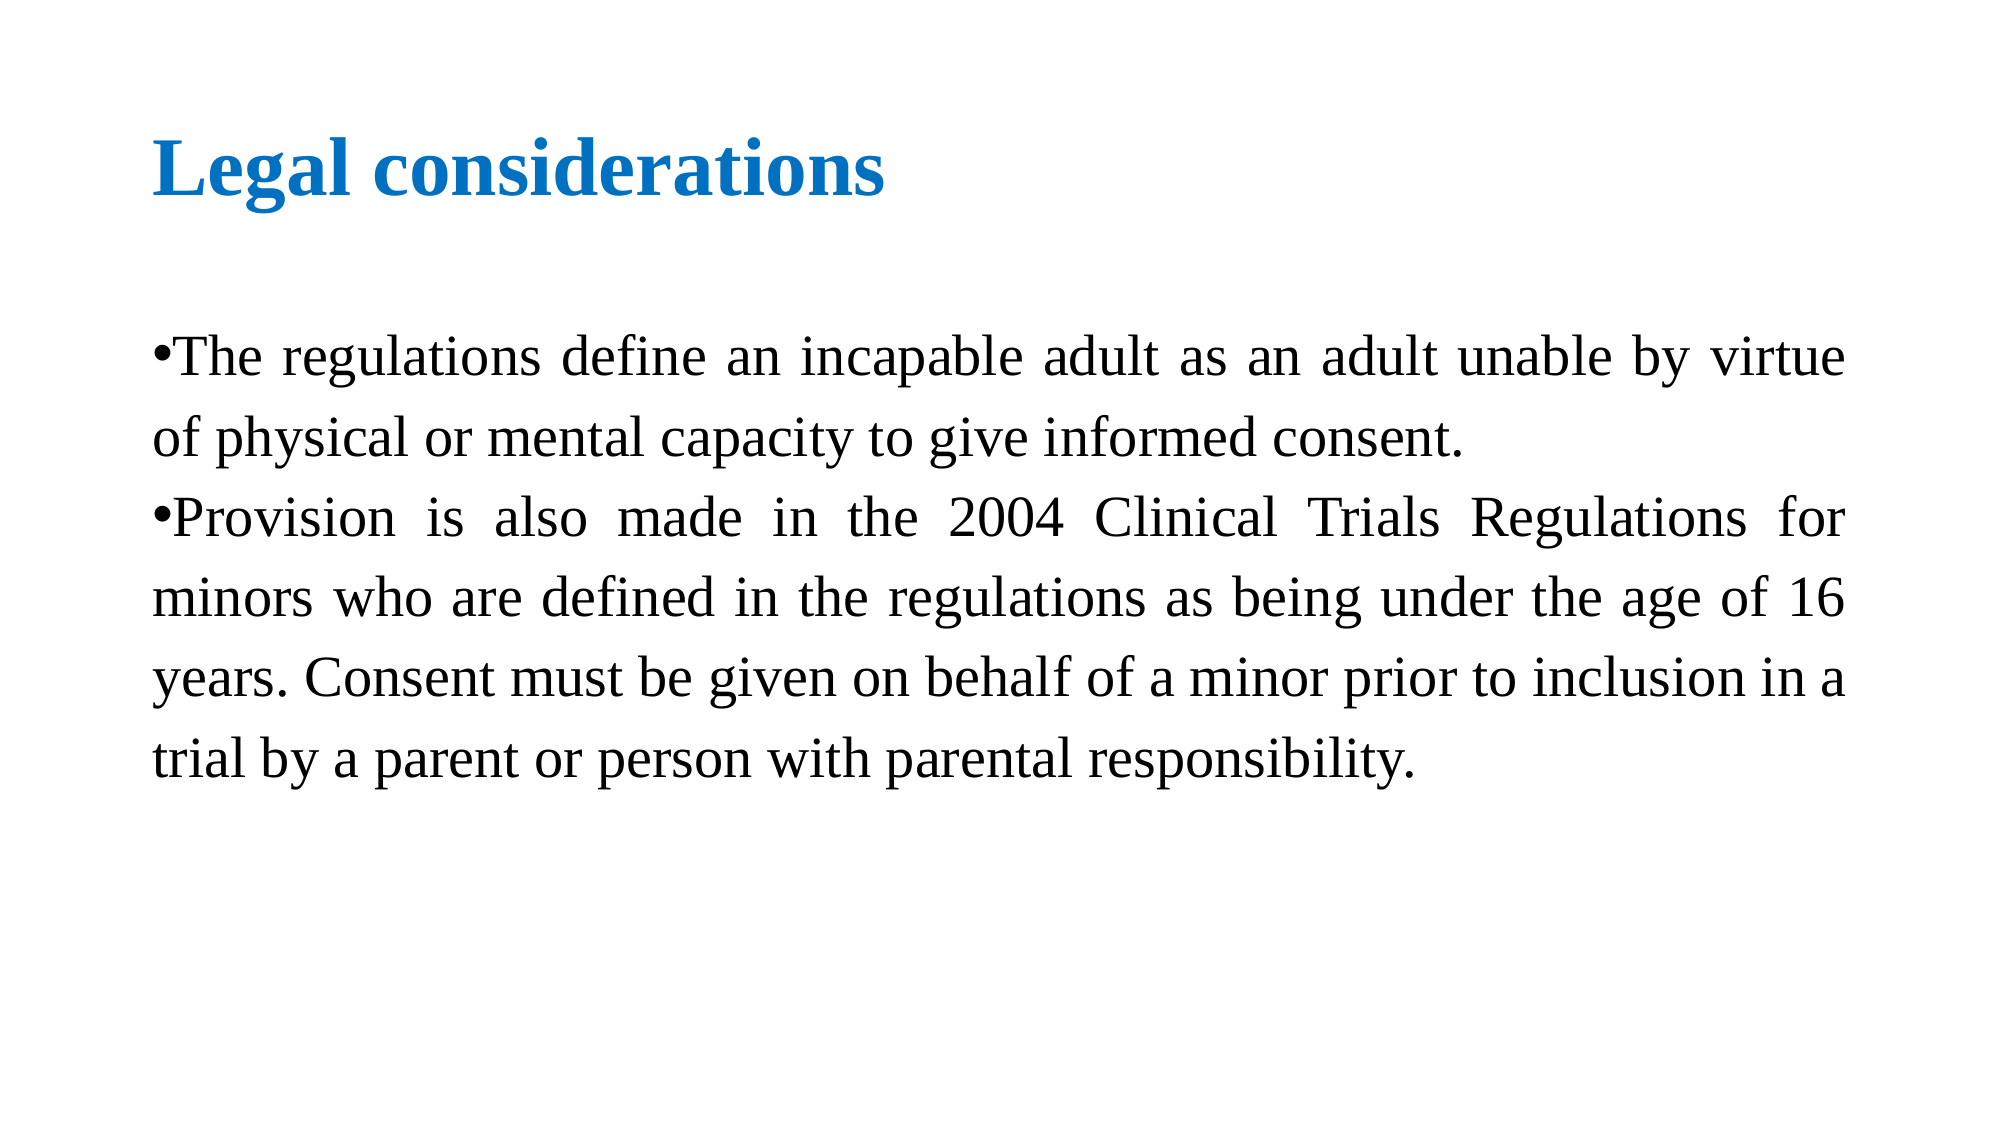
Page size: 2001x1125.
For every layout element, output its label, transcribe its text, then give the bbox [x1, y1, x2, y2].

list The regulations define an incapable adult as an adult unable by virtue of physical or mental capacity to give informed consent. Provision is also made in the 2004 Clinical Trials Regulations for minors who are defined in the regulations as being under the age of 16 years. Consent must be given on behalf of a minor prior to inclusion in a trial by a parent or person with parental responsibility. [137, 299, 1863, 1125]
title Legal considerations [137, 59, 1863, 278]
